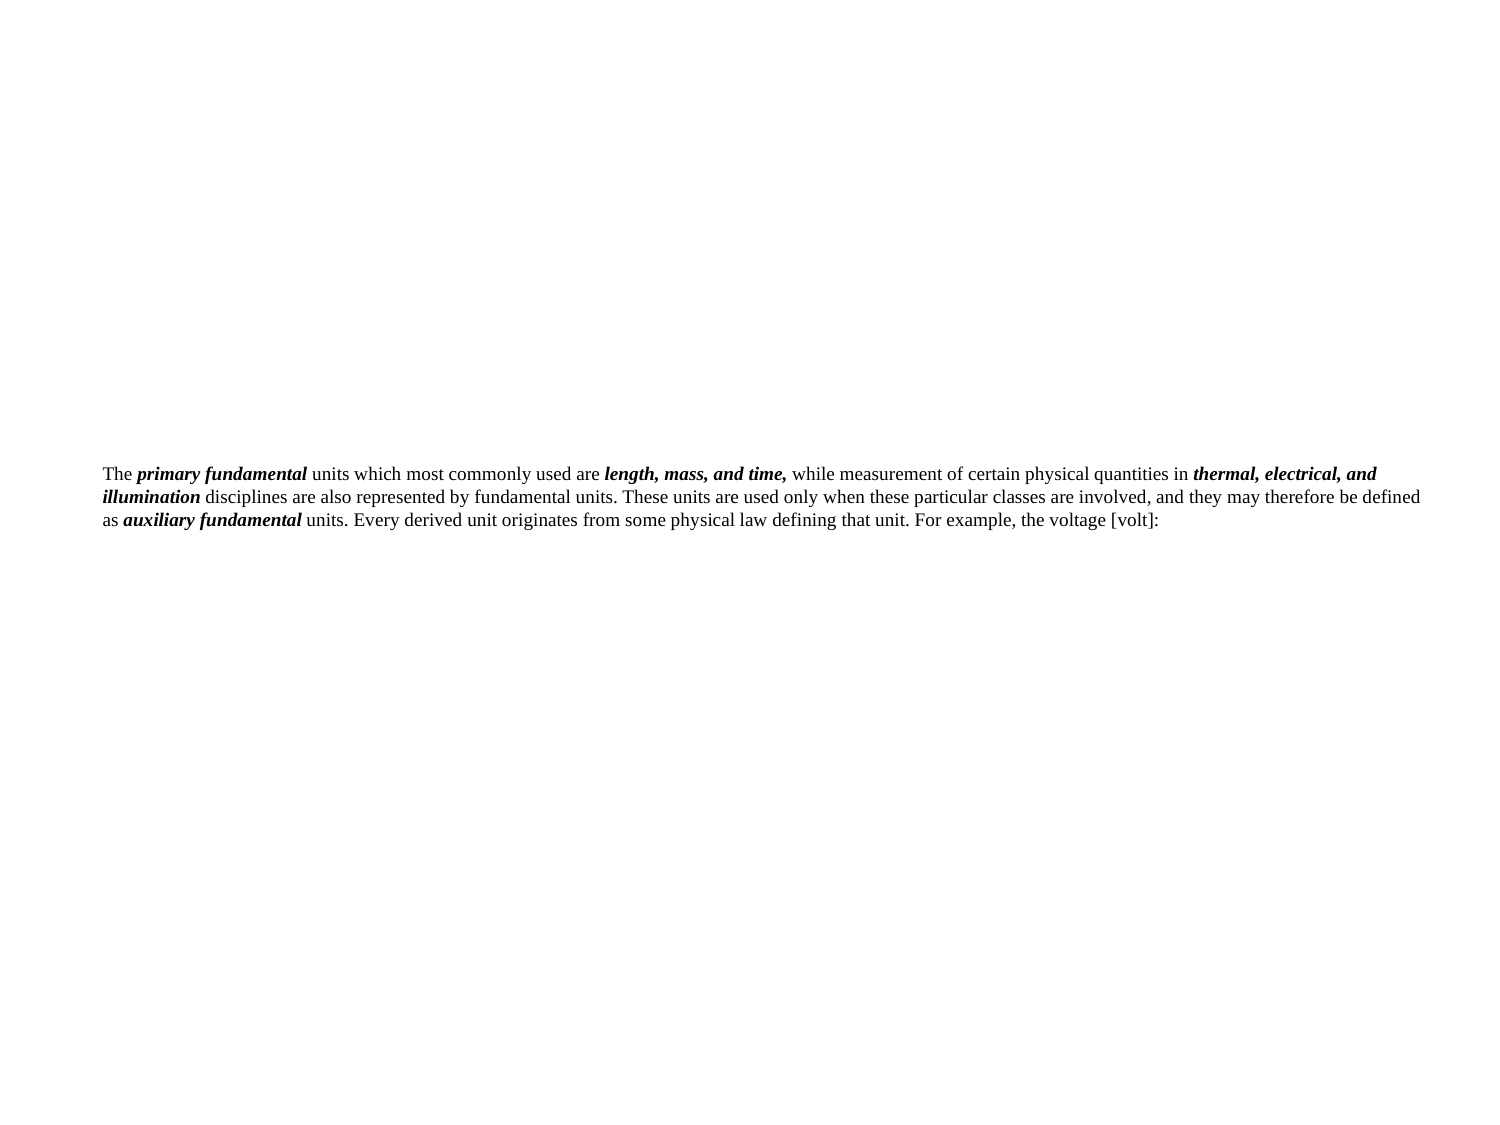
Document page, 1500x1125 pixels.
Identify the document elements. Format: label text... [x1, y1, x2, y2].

title The primary fundamental units which most commonly used are length, mass, and time, while measurement of certain physical quantities in thermal, electrical, and illumination disciplines are also represented by fundamental units. These units are used only when these particular classes are involved, and they may therefore be defined as auxiliary fundamental units. Every derived unit originates from some physical law defining that unit. For example, the voltage [volt]: [87, 450, 1438, 638]
